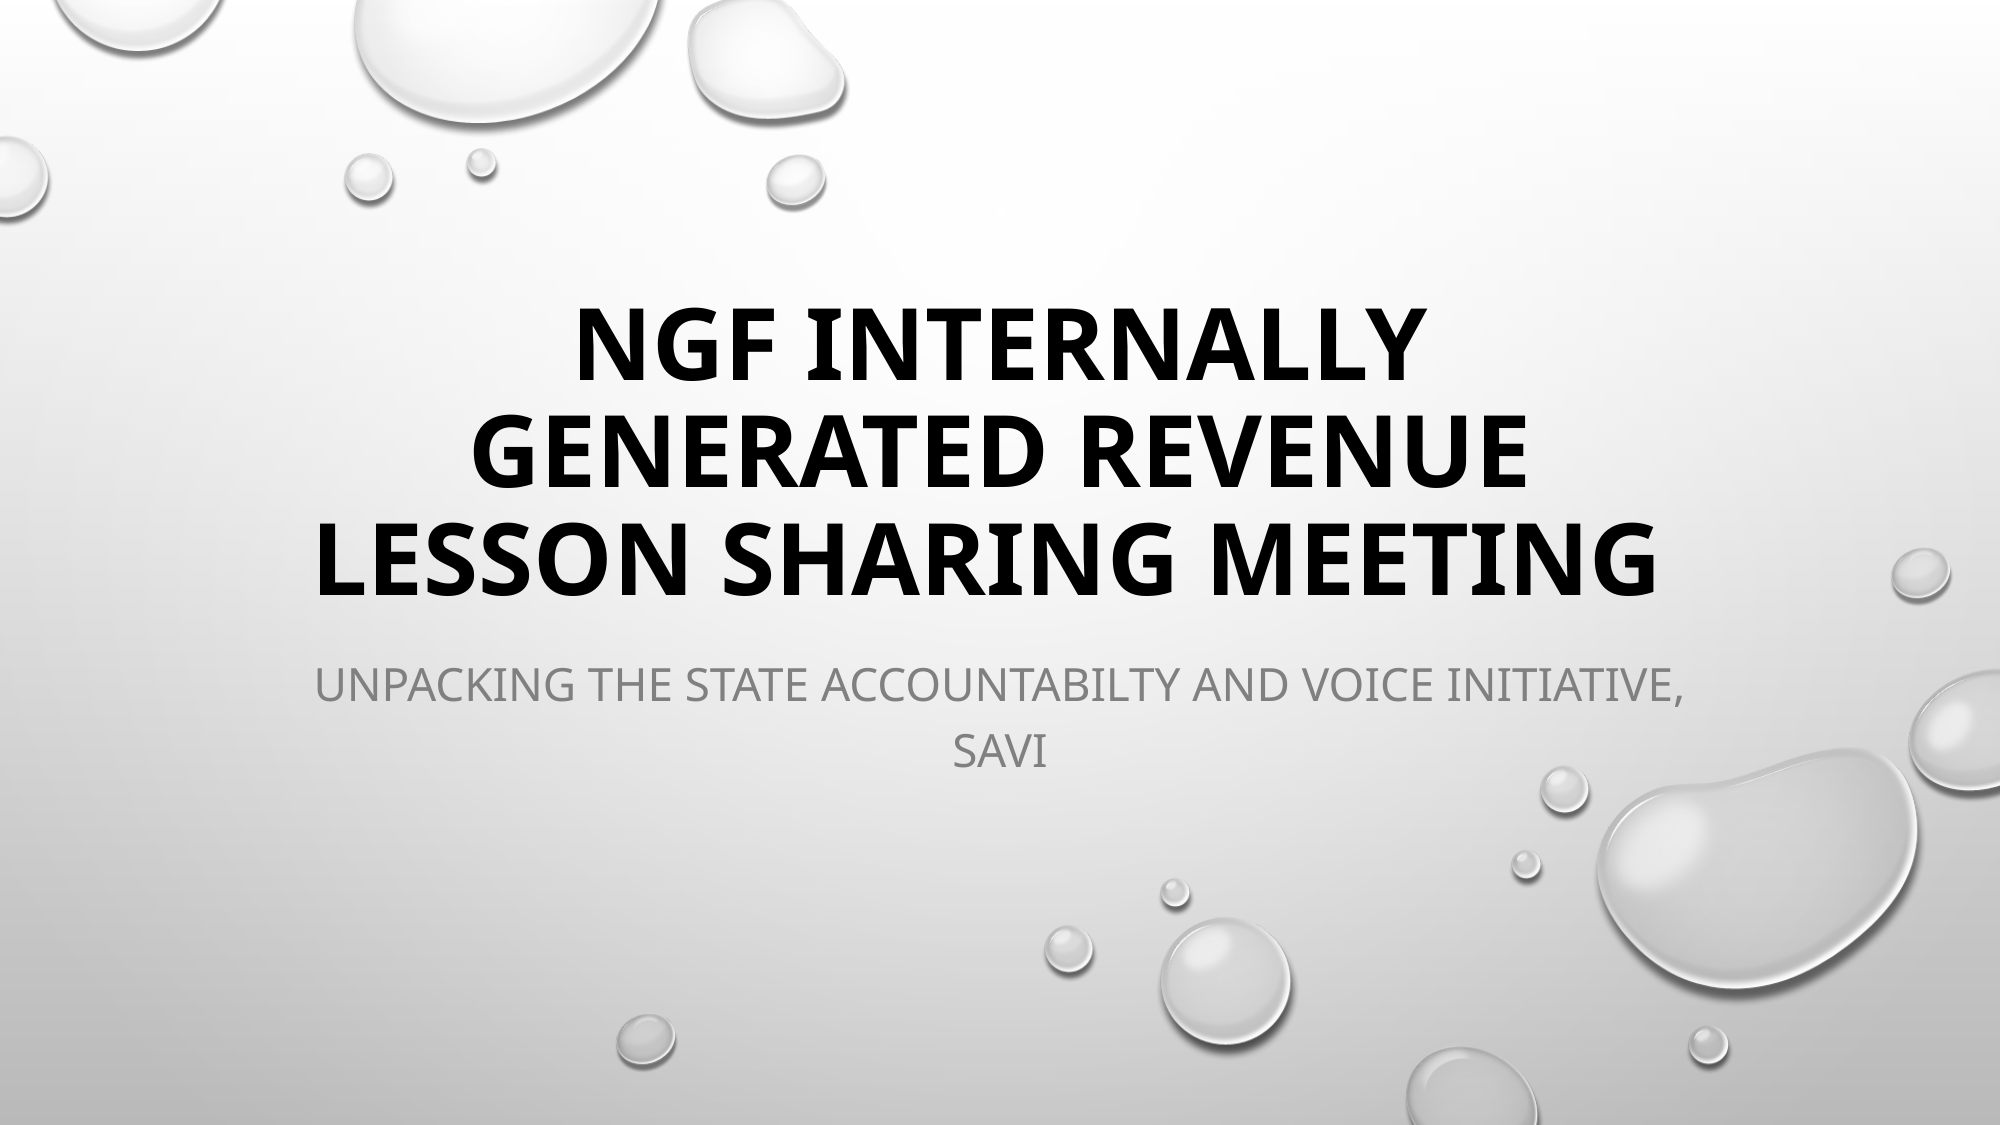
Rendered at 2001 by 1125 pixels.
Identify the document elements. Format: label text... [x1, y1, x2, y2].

picture [0, 0, 2000, 1125]
title NGF Internally Generated Revenue LESSON SHARING MEETING [287, 213, 1713, 625]
subtitle UNPACKING THE STATE ACCOUNTABILTY AND VOICE INITIATIVE, SAVI [287, 637, 1713, 863]
